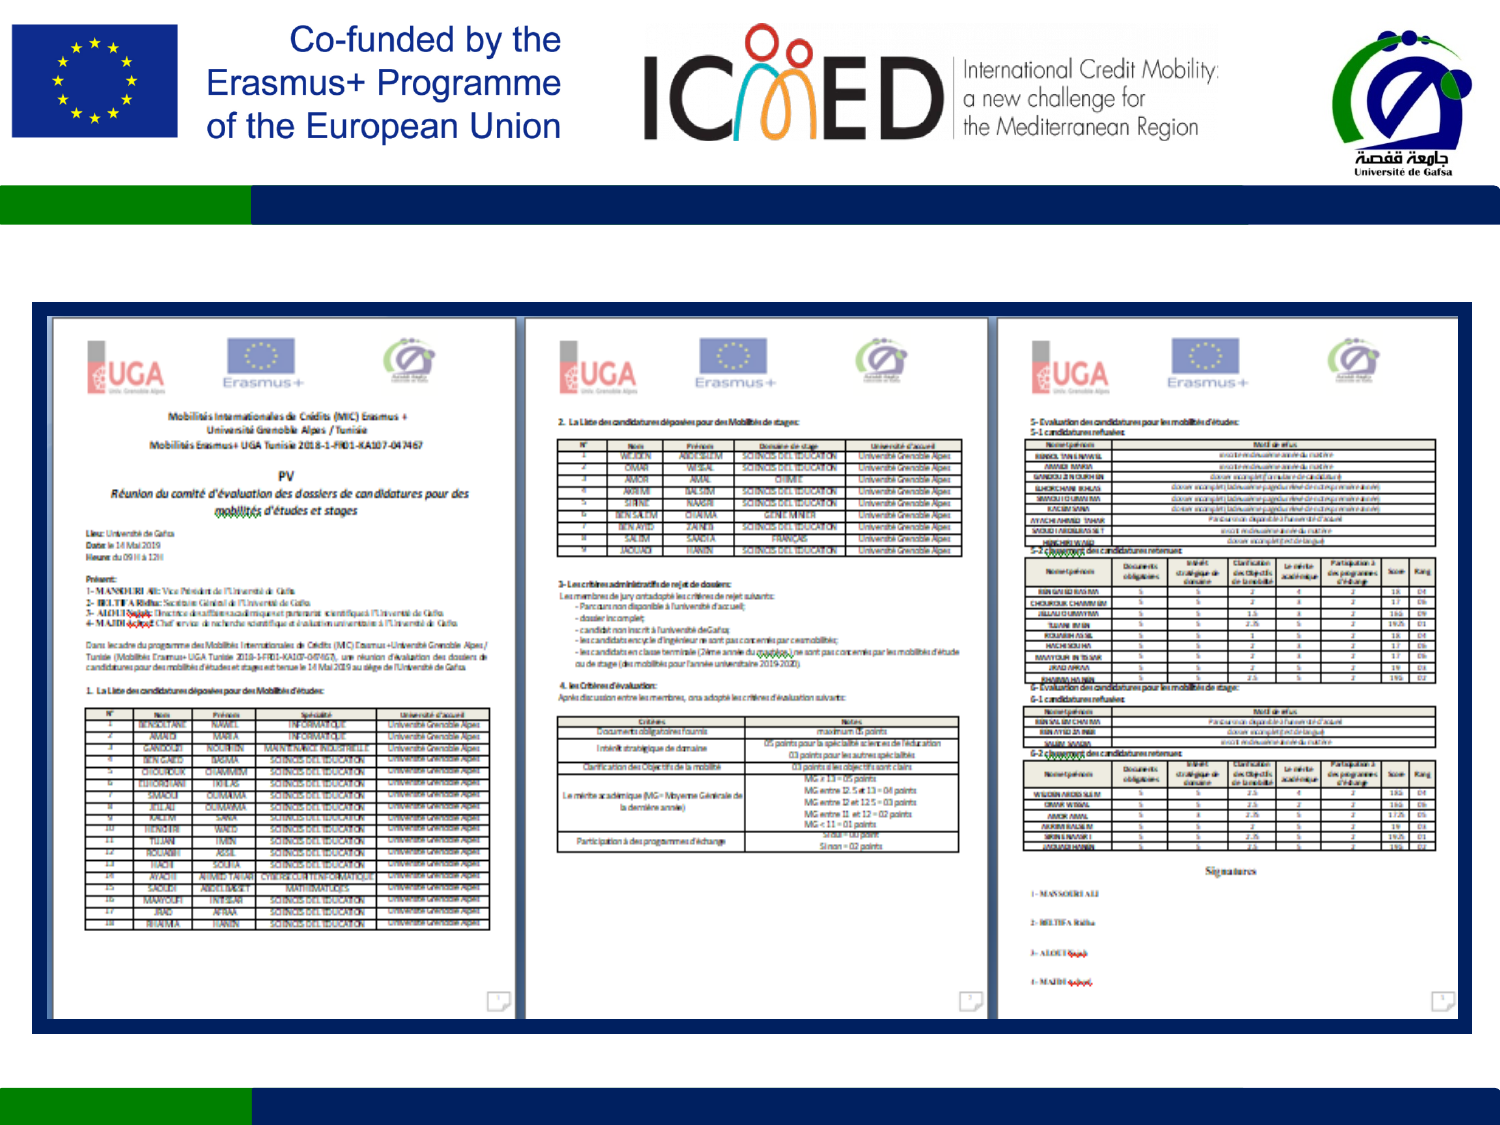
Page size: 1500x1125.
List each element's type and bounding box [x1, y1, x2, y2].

text_box [0, 11, 1500, 1125]
